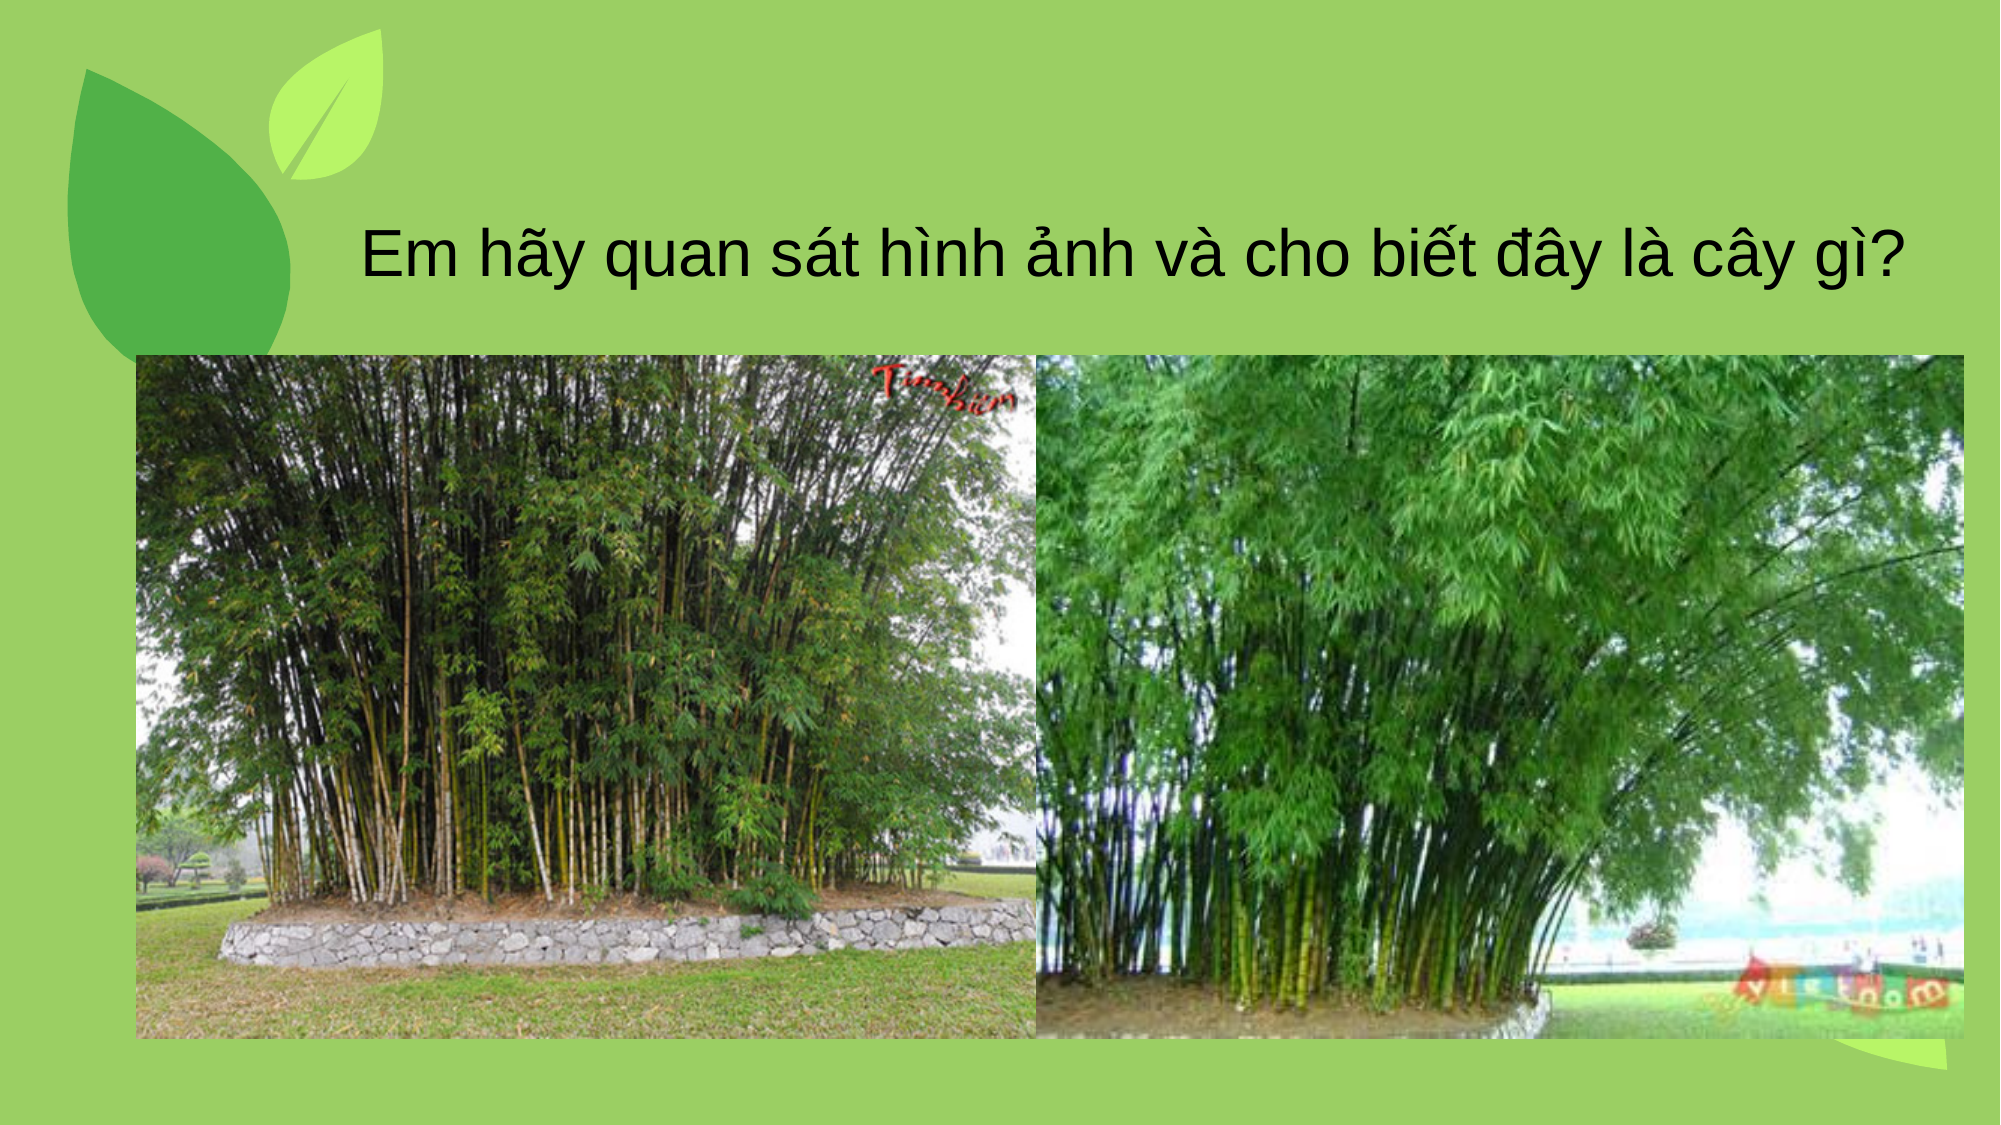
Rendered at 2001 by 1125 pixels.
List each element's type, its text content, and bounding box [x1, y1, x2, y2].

text_box Em hãy quan sát hình ảnh và cho biết đây là cây gì? [345, 202, 2000, 297]
picture [136, 354, 1964, 1040]
